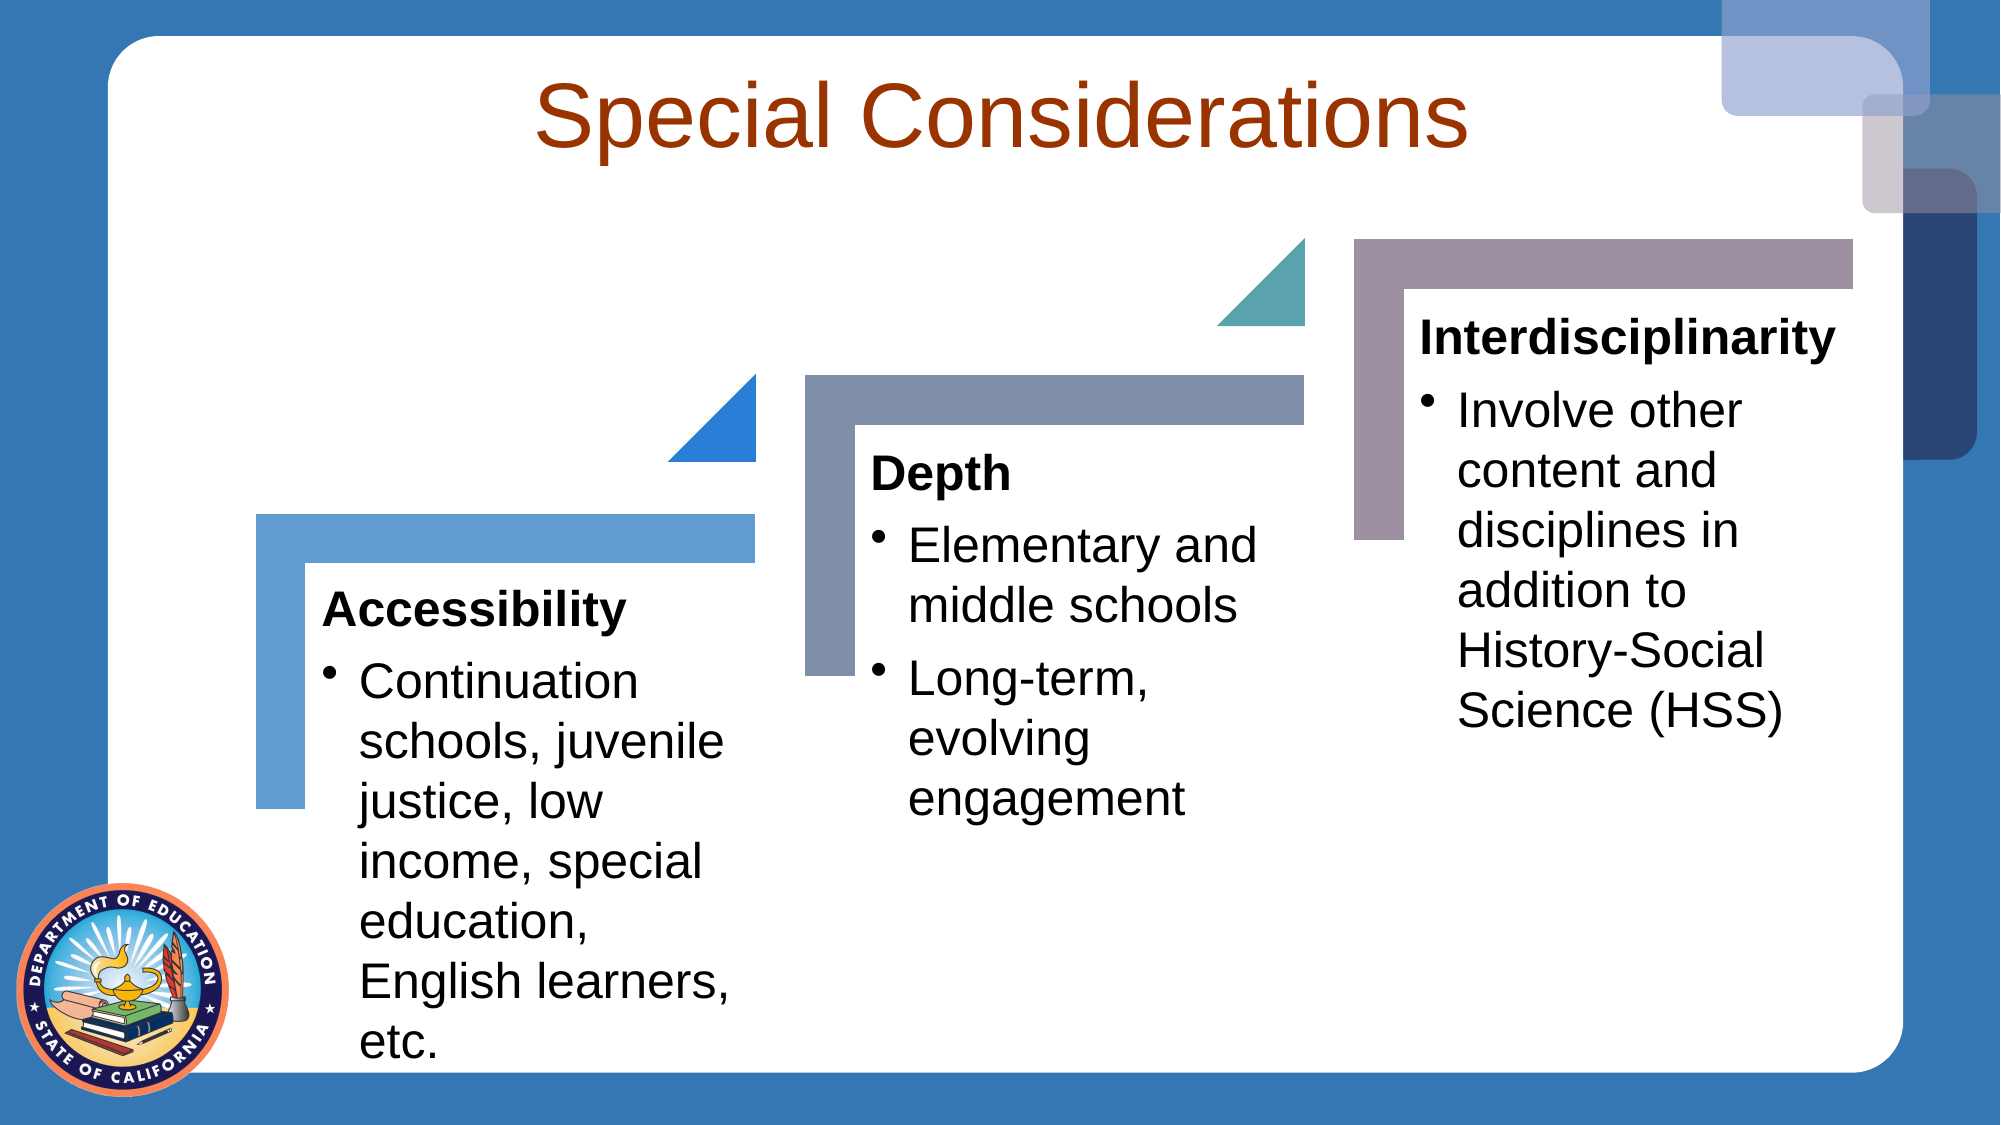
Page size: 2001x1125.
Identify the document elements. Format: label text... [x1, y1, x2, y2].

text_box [256, 163, 1854, 1032]
picture [16, 883, 229, 1097]
title Special Considerations [225, 8, 1781, 227]
